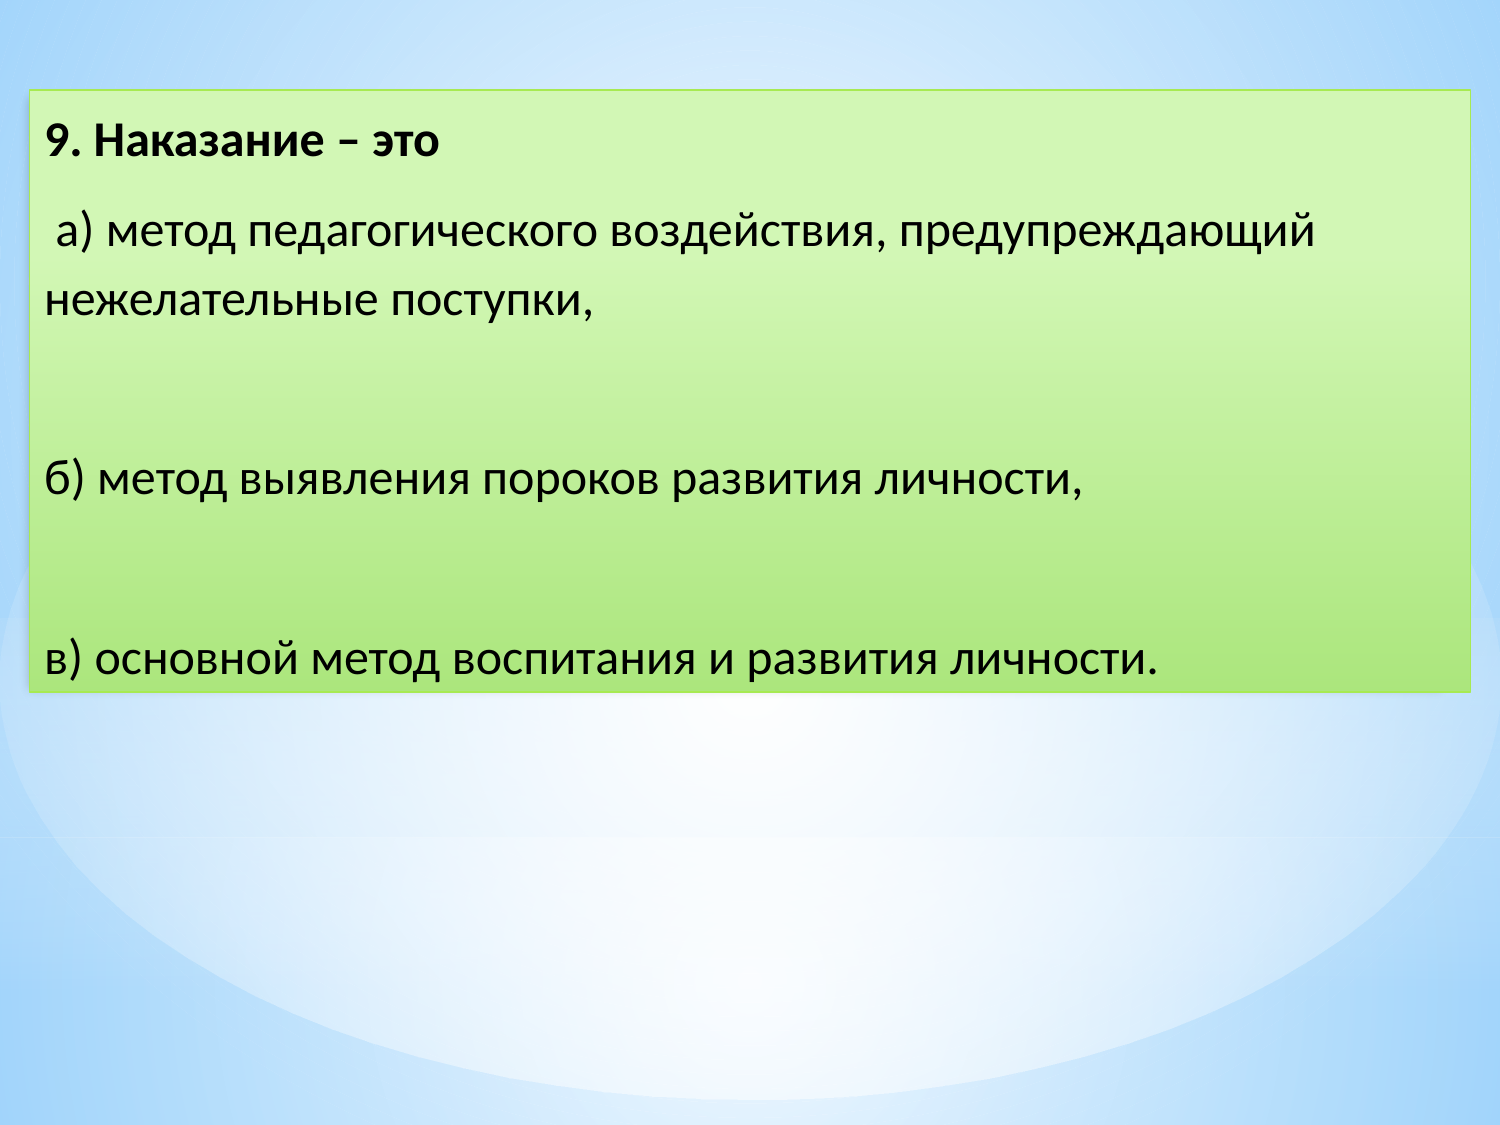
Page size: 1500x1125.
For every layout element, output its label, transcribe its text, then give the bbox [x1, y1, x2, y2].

text_box 9. Наказание – это а) метод педагогического воздействия, предупреждающий нежелательные поступки, б) метод выявления пороков развития личности, в) основной метод воспитания и развития личности. [29, 89, 1471, 693]
